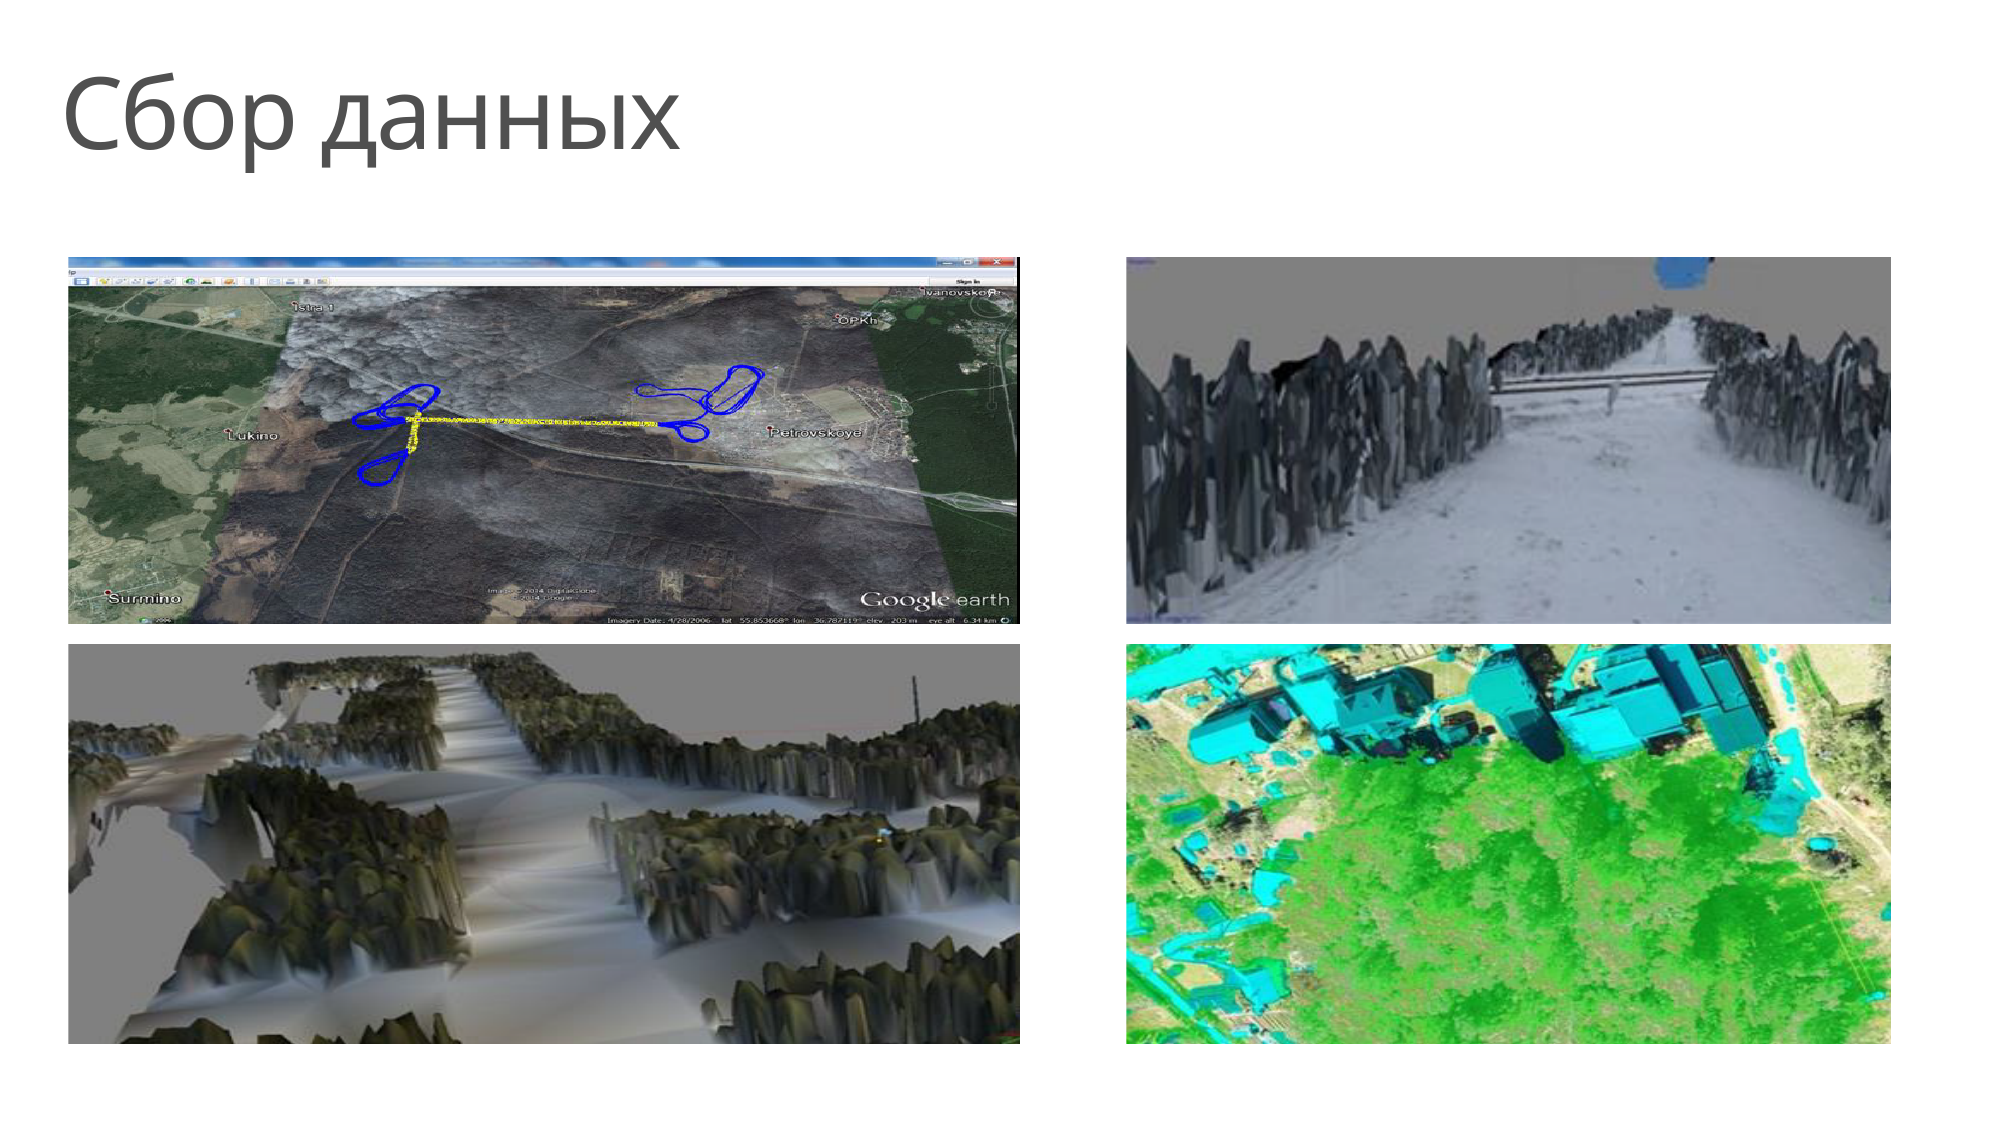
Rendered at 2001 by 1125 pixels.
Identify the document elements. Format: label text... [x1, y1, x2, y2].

picture [68, 643, 1021, 1045]
picture [1126, 643, 1892, 1045]
picture [68, 256, 1021, 624]
title Сбор данных [37, 48, 1957, 161]
picture [1126, 256, 1892, 624]
